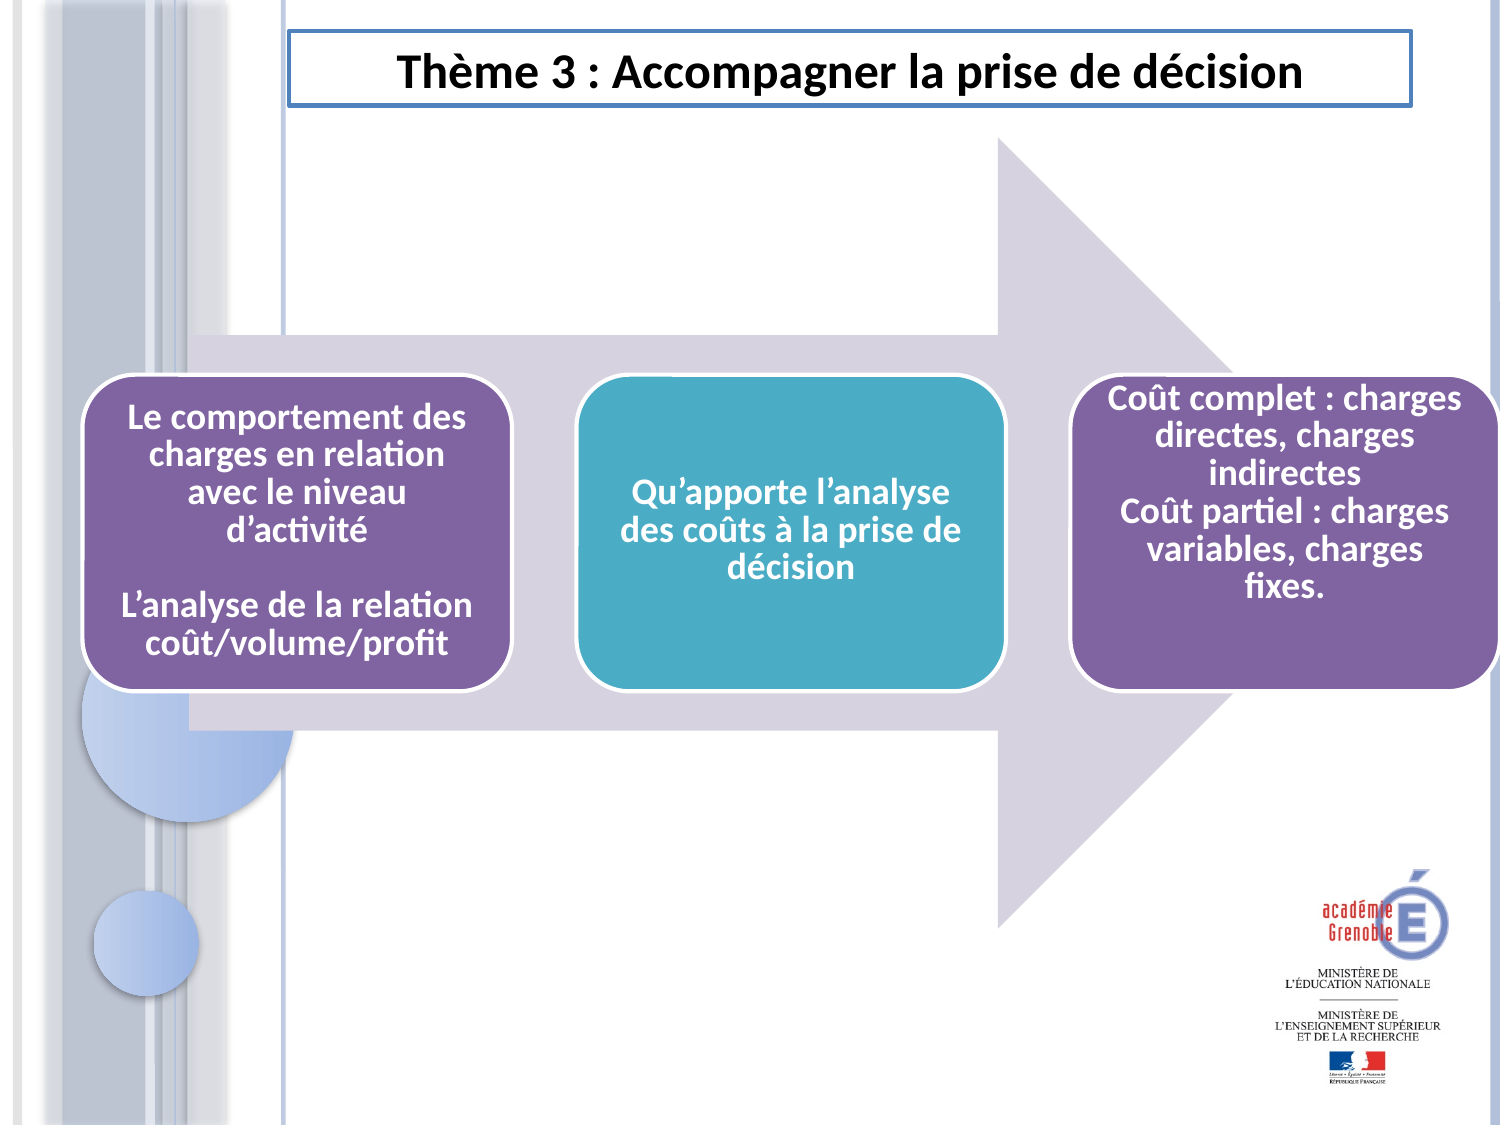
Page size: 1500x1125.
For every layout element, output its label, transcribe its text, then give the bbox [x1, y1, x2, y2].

text_box Thème 3 : Accompagner la prise de décision [287, 29, 1413, 108]
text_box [81, 136, 1500, 930]
picture [1274, 930, 1449, 1085]
